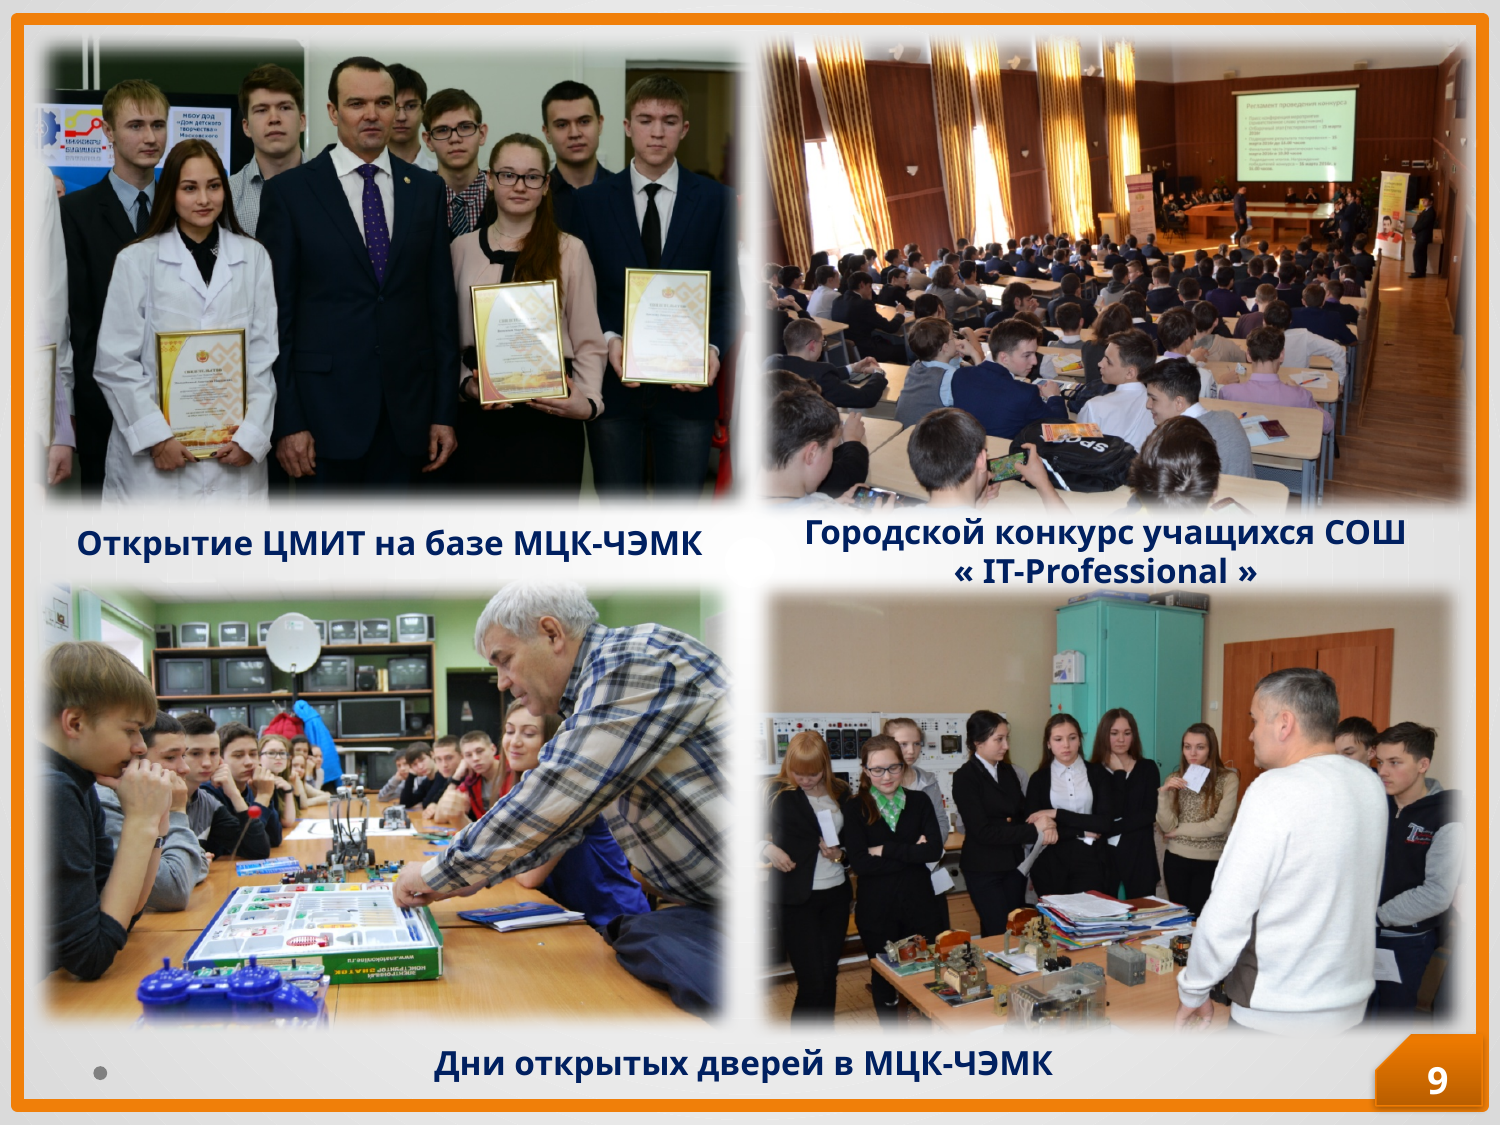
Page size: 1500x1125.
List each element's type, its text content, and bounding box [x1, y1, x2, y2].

picture [29, 30, 1483, 520]
text_box 9 [1375, 1034, 1483, 1107]
picture [29, 574, 739, 1035]
text_box Открытие ЦМИТ на базе МЦК-ЧЭМК [41, 524, 739, 570]
text_box [15, 17, 1485, 1108]
picture [749, 573, 1471, 1039]
text_box Городской конкурс учащихся СОШ « IT-Professional » [750, 527, 1471, 573]
text_box Дни открытых дверей в МЦК-ЧЭМК [123, 1037, 1365, 1090]
